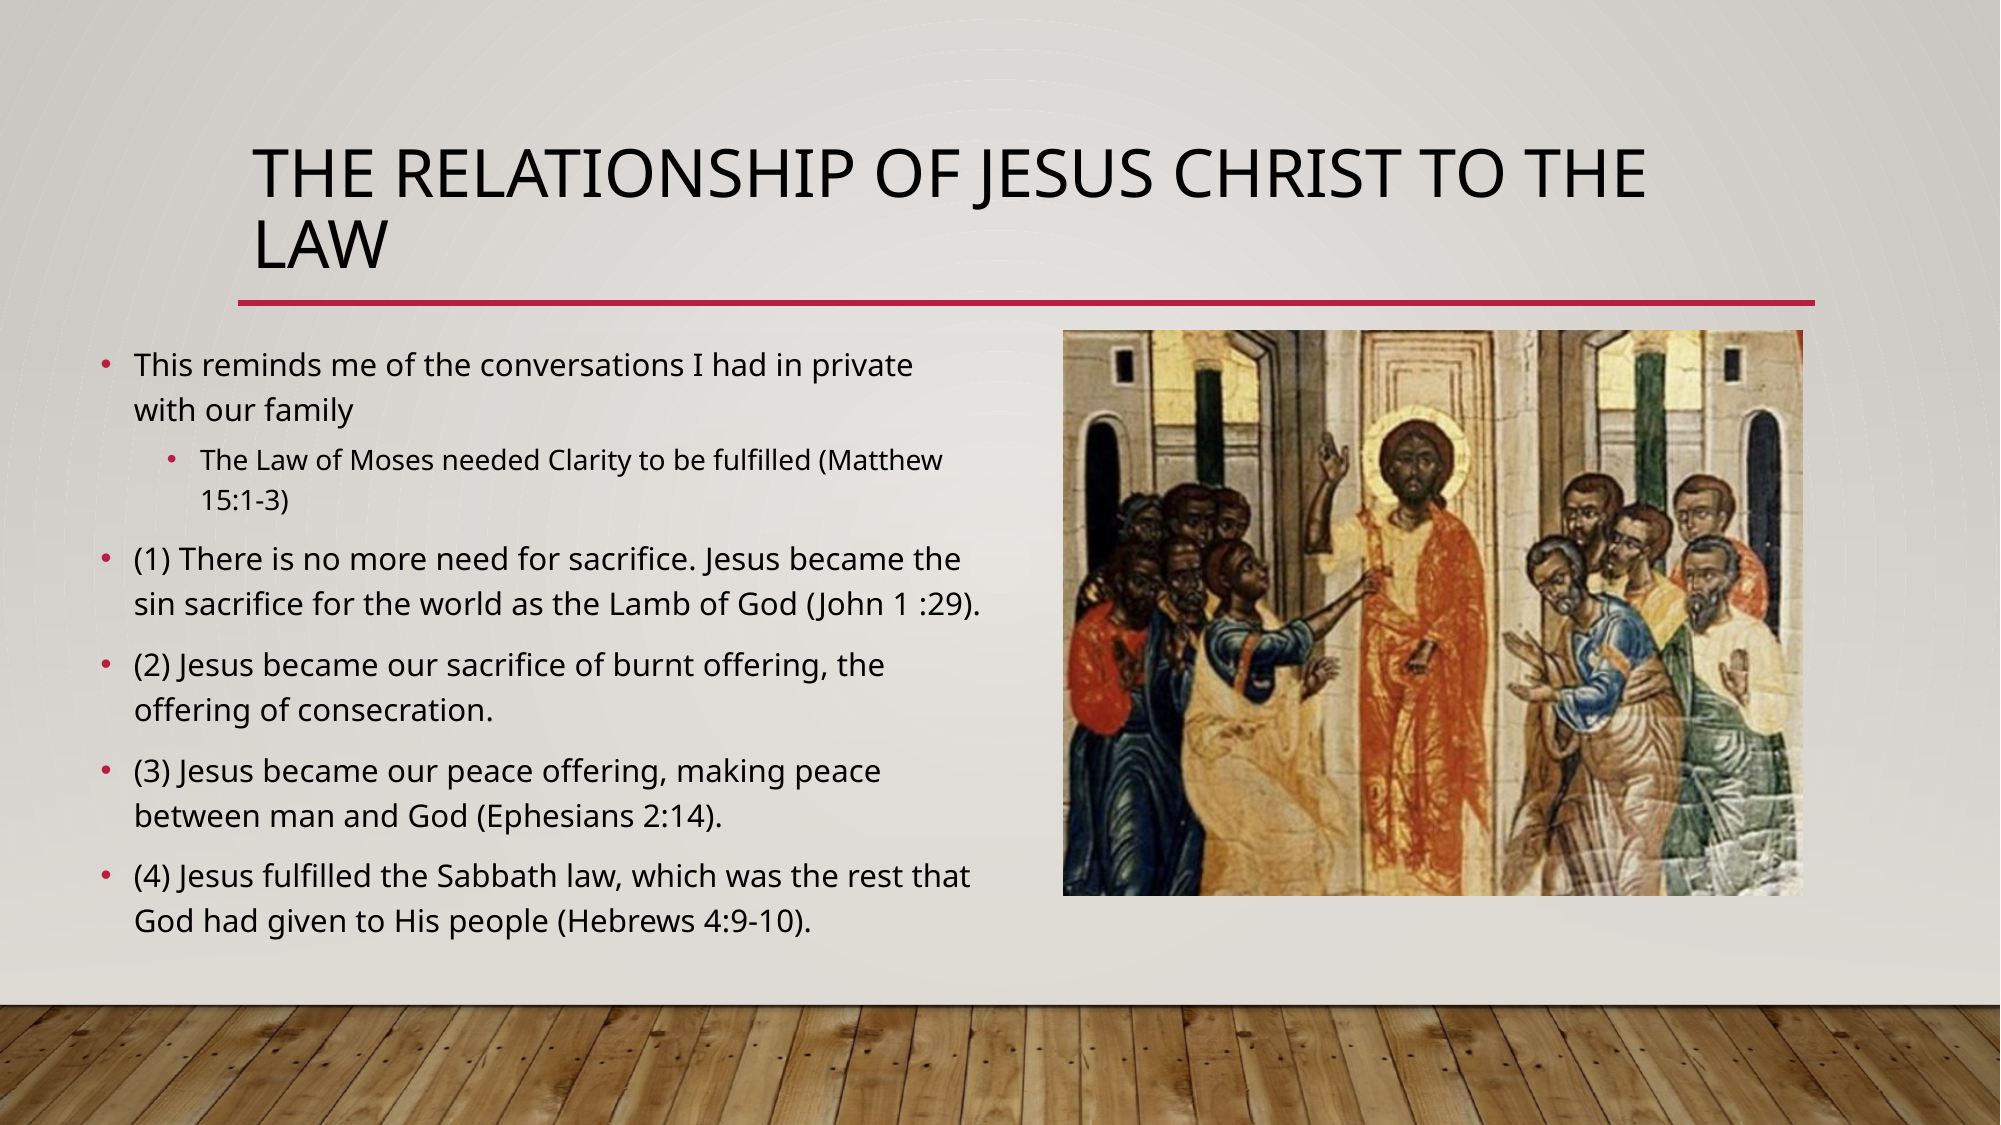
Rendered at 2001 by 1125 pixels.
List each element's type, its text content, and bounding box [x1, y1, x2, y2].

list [1063, 330, 1803, 896]
list This reminds me of the conversations I had in private with our family The Law of Moses needed Clarity to be fulfilled (Matthew 15:1-3) (1) There is no more need for sacrifice. Jesus became the sin sacrifice for the world as the Lamb of God (John 1 :29). (2) Jesus became our sacrifice of burnt offering, the offering of consecration. (3) Jesus became our peace offering, making peace between man and God (Ephesians 2:14). (4) Jesus fulfilled the Sabbath law, which was the rest that God had given to His people (Hebrews 4:9-10). [85, 329, 1000, 965]
picture [0, 1005, 2000, 1125]
title THE RELATIONSHIP OF JESUS CHRIST TO THE LAW [237, 132, 1814, 306]
